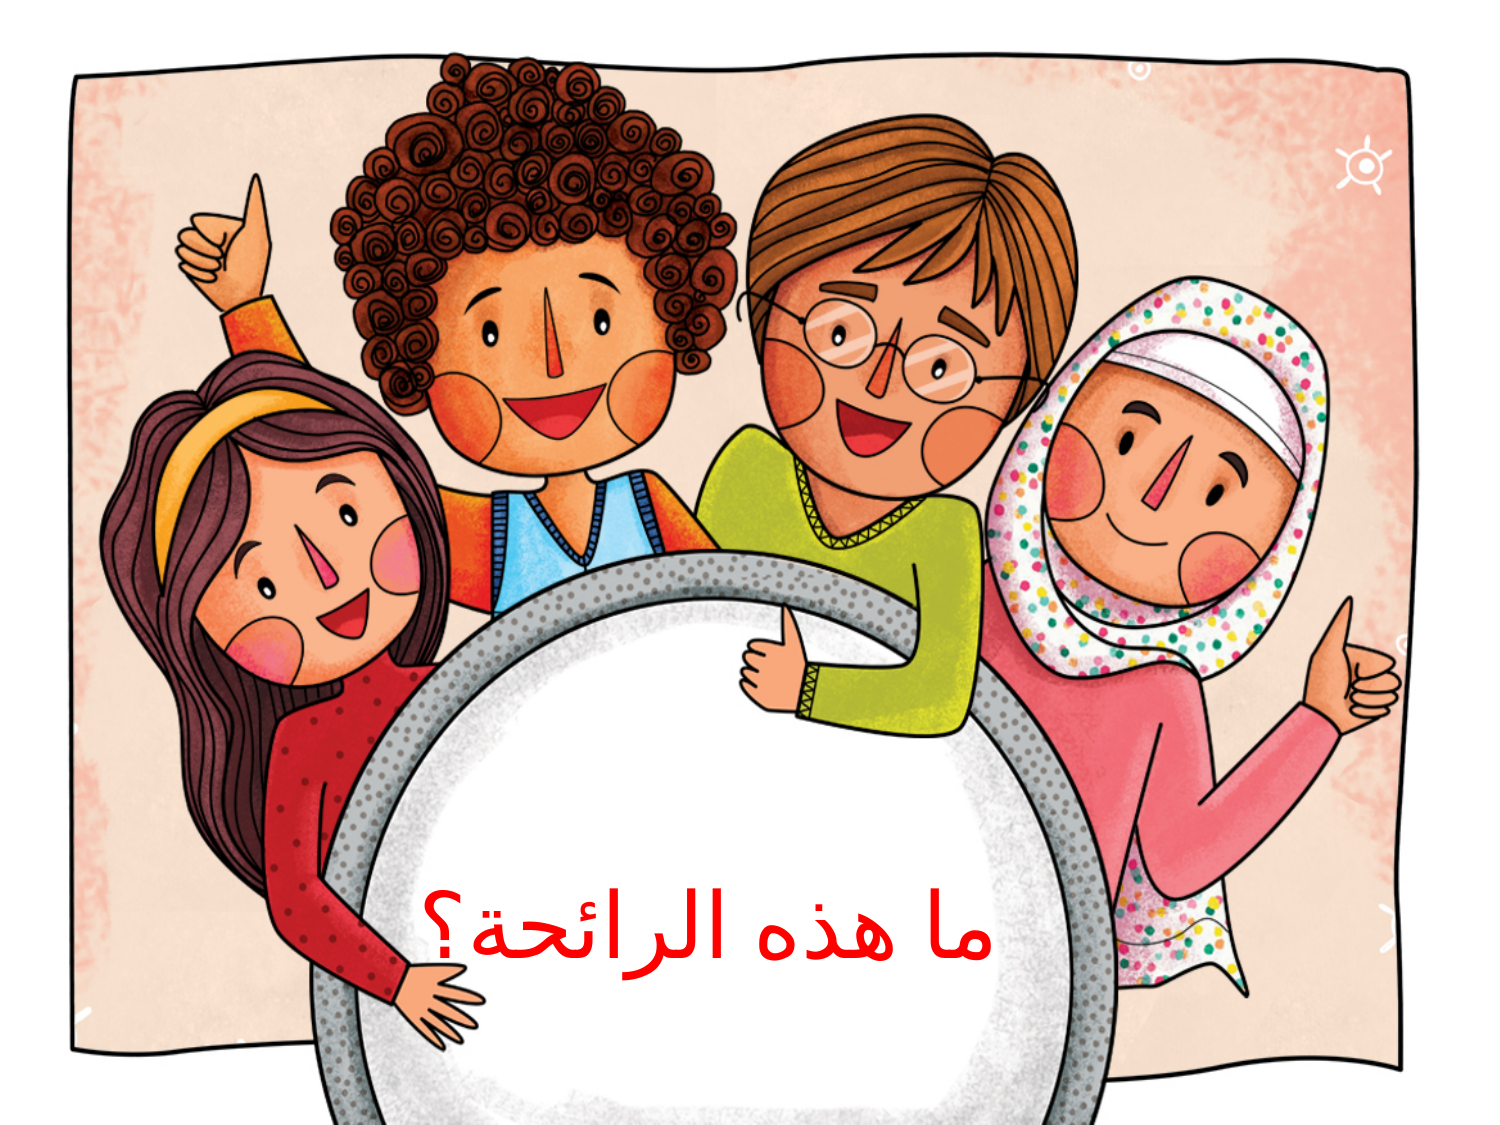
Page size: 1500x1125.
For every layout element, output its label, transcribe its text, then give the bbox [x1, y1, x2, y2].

picture [0, 0, 1500, 1125]
title ما هذه الرائحة؟ [400, 740, 1018, 1104]
